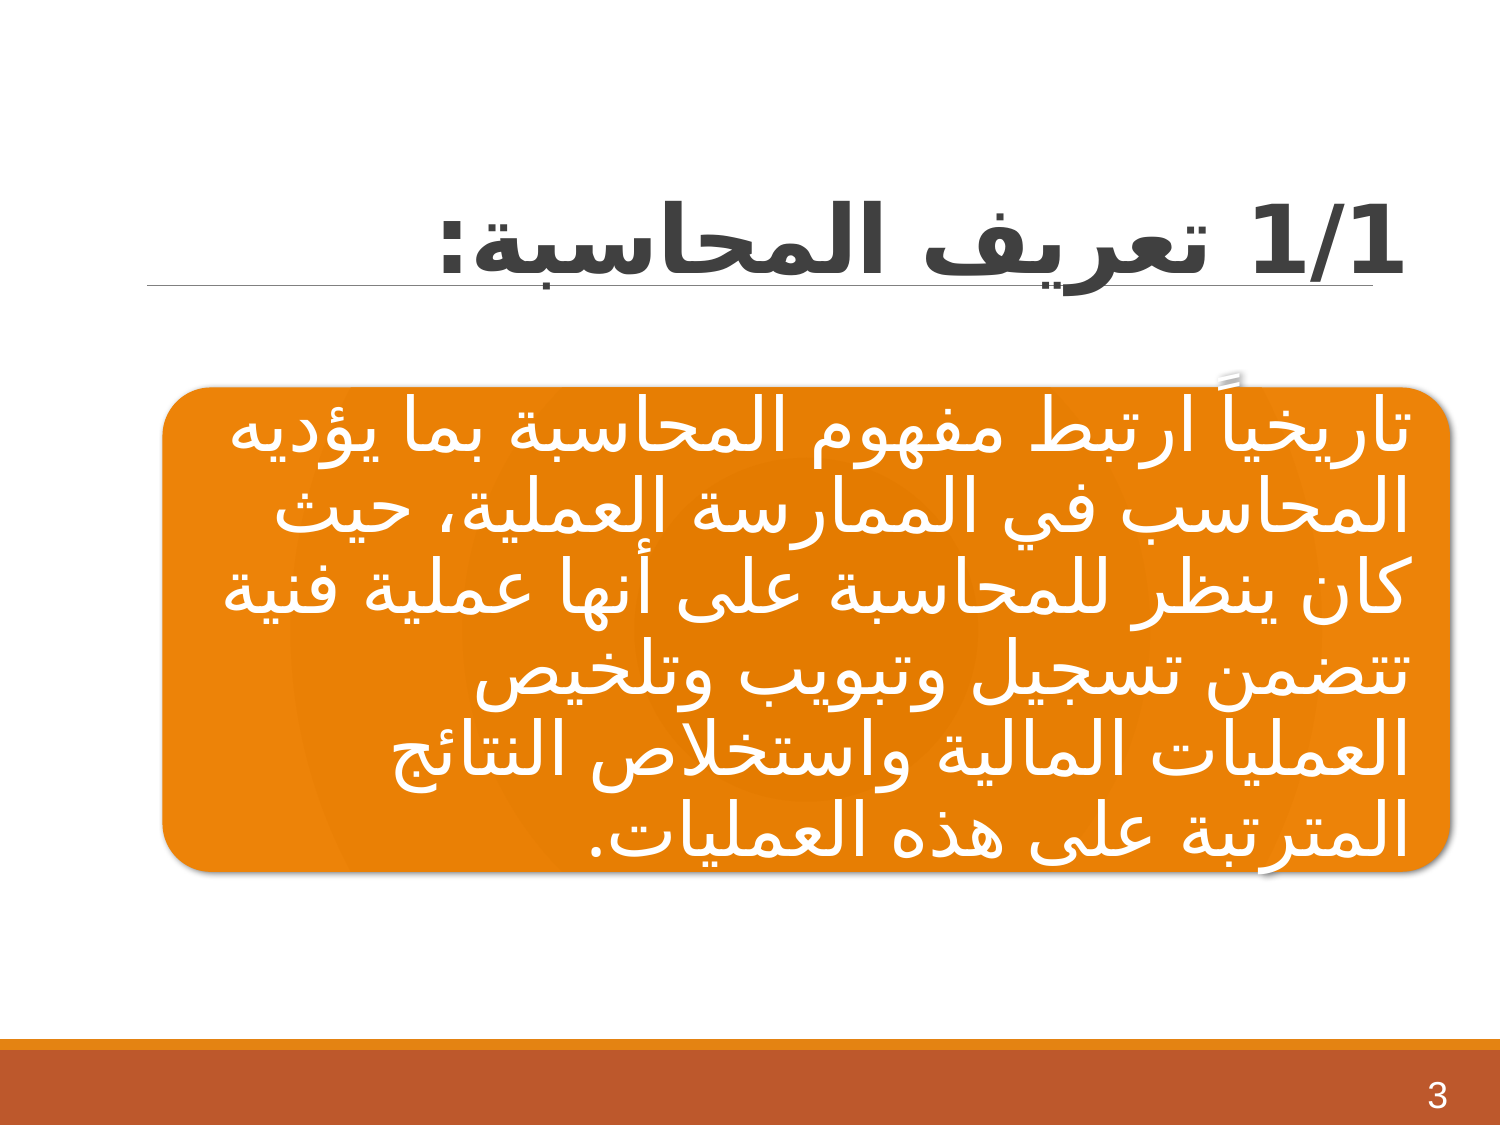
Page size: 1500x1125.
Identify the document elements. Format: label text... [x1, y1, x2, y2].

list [161, 311, 1451, 1048]
slide_number 3 [1412, 1062, 1463, 1125]
title 1/1 تعريف المحاسبة: [75, 187, 1425, 300]
